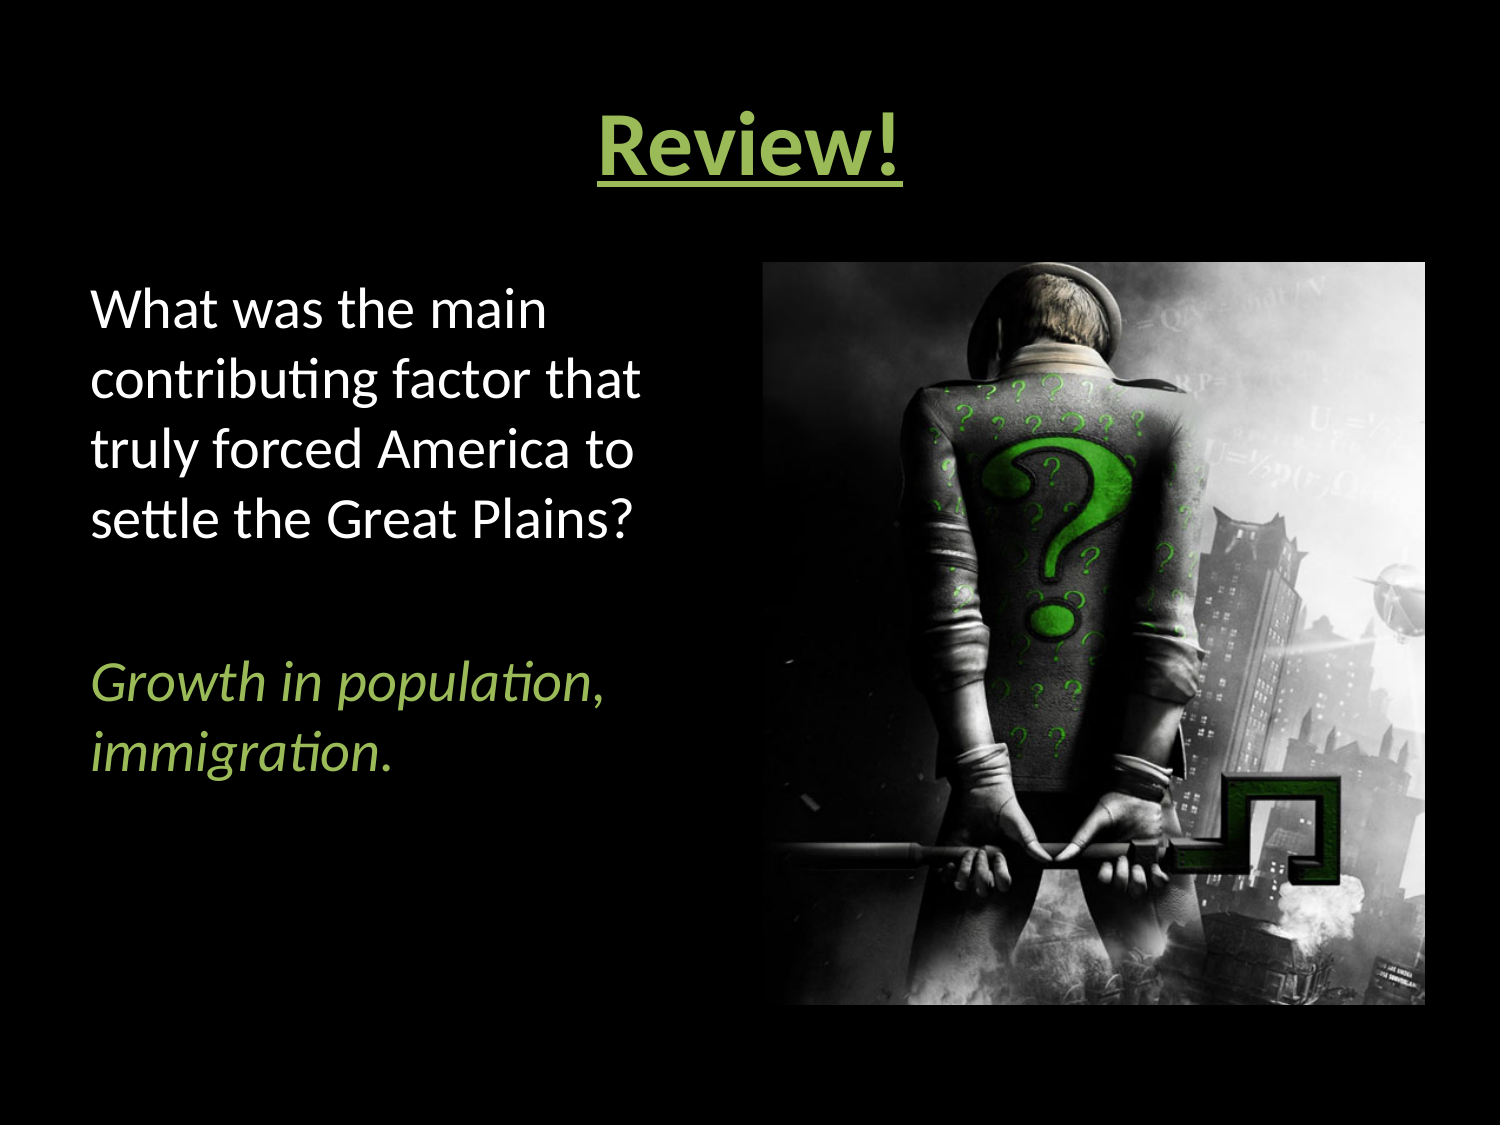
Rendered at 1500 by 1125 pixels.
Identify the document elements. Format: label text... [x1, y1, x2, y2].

list What was the main contributing factor that truly forced America to settle the Great Plains? Growth in population, immigration. [75, 262, 738, 1005]
title Review! [75, 45, 1425, 233]
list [762, 262, 1426, 1006]
